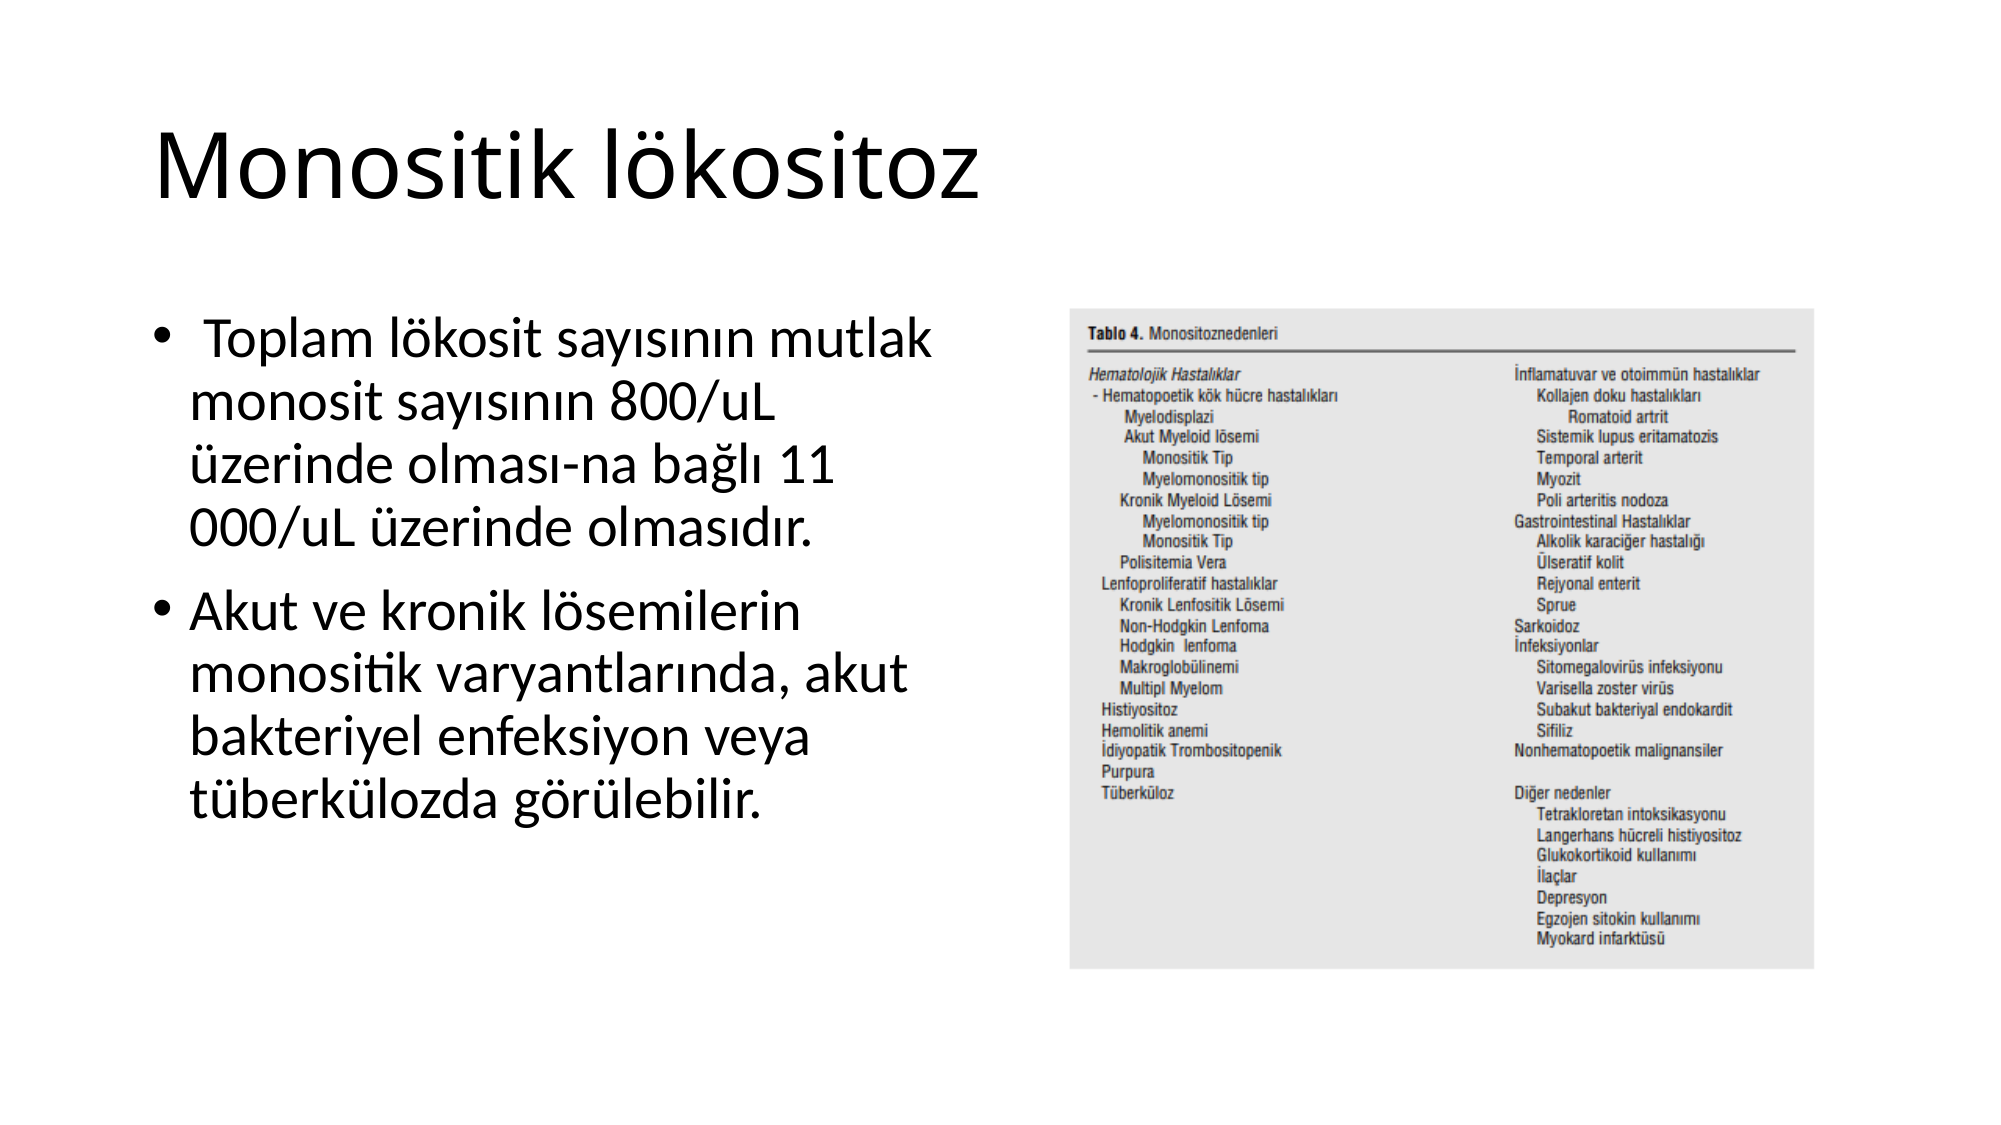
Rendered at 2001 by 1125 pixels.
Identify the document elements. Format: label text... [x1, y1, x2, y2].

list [1045, 299, 1830, 984]
title Monositik lökositoz [137, 59, 1863, 278]
list Toplam lökosit sayısının mutlak monosit sayısının 800/uL üzerinde olması-na bağlı 11 000/uL üzerinde olmasıdır. Akut ve kronik lösemilerin monositik varyantlarında, akut bakteriyel enfeksiyon veya tüberkülozda görülebilir. [137, 299, 988, 1014]
